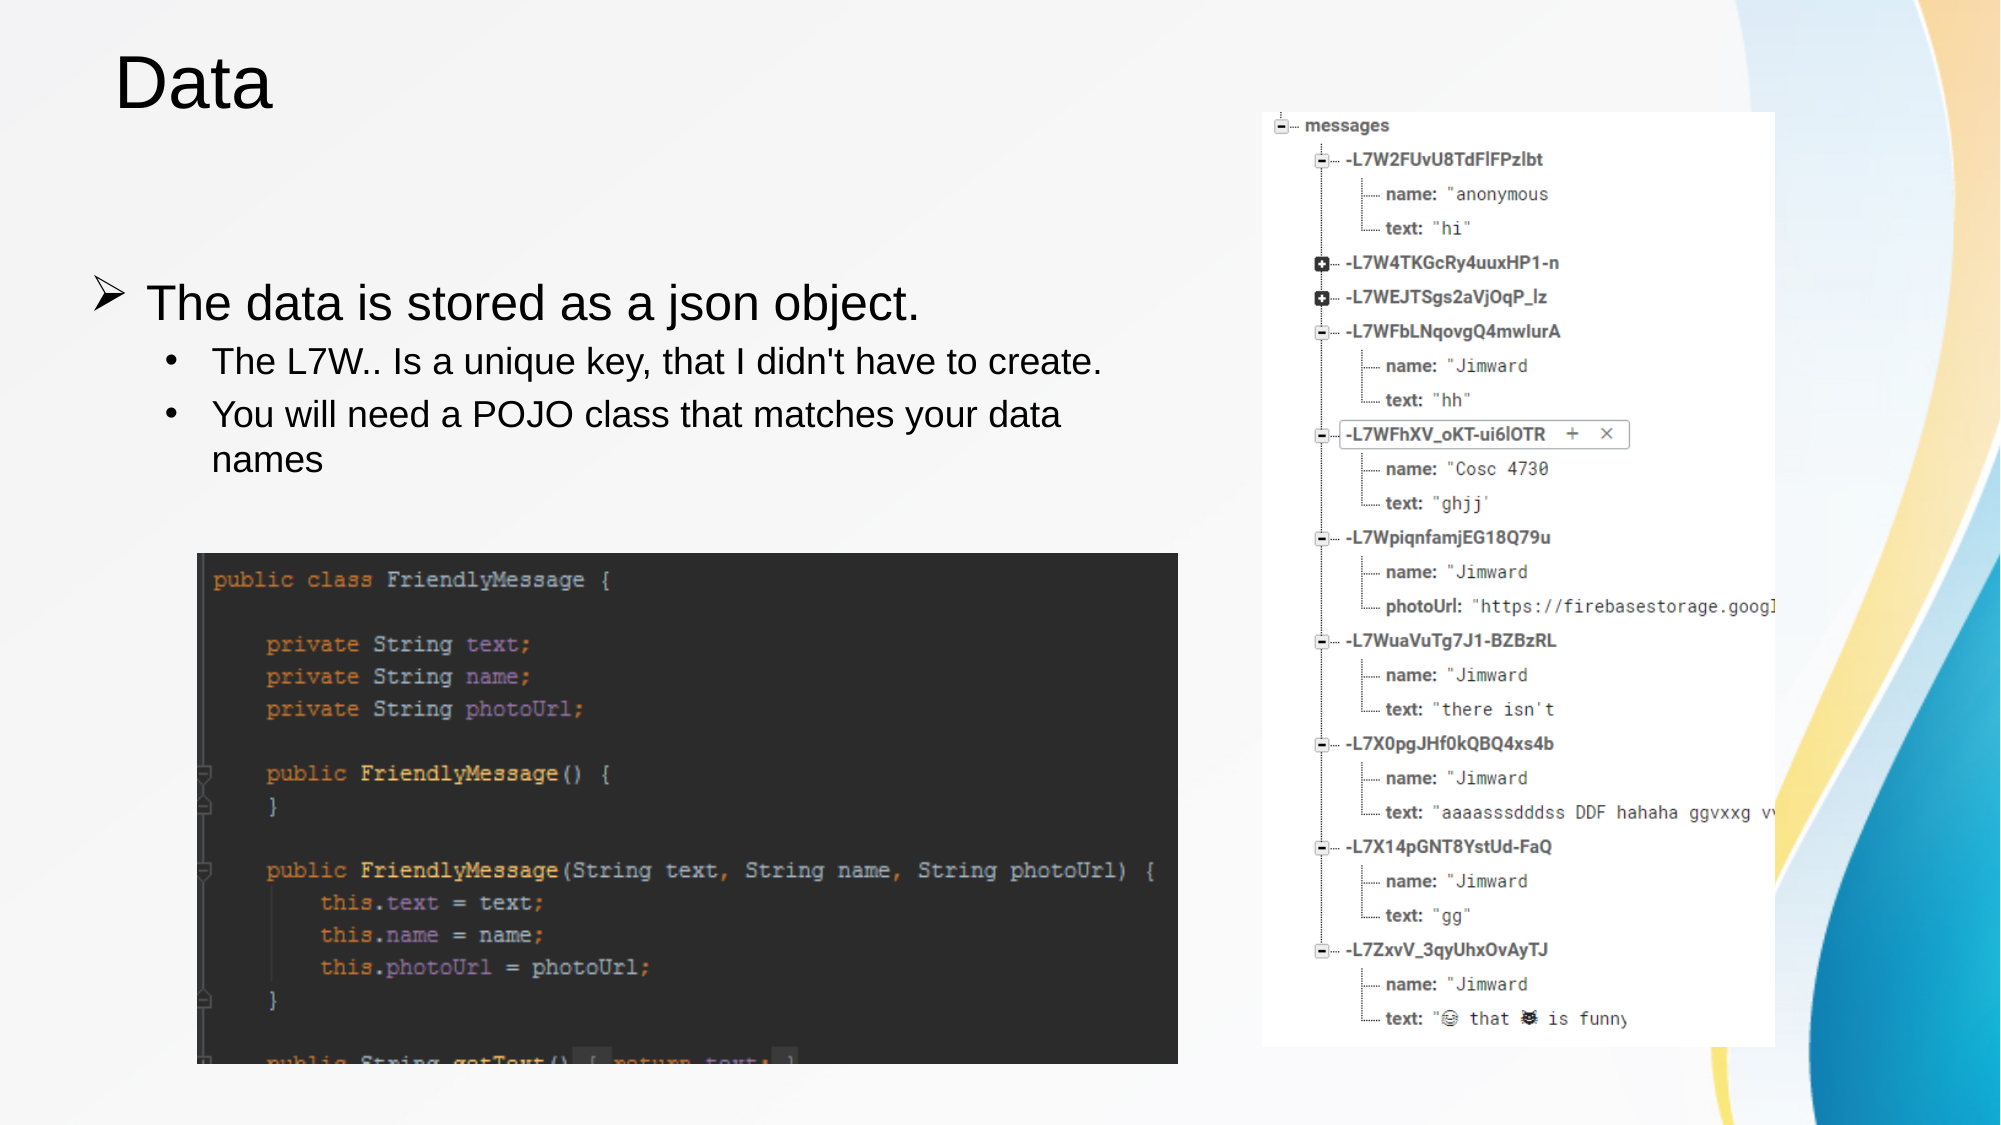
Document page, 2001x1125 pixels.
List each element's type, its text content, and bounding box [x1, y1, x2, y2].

list The data is stored as a json object. The L7W.. Is a unique key, that I didn't have to create. You will need a POJO class that matches your data names [74, 262, 1151, 626]
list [1262, 112, 1775, 1047]
picture [0, 0, 2001, 1125]
title Data [99, 30, 1901, 127]
